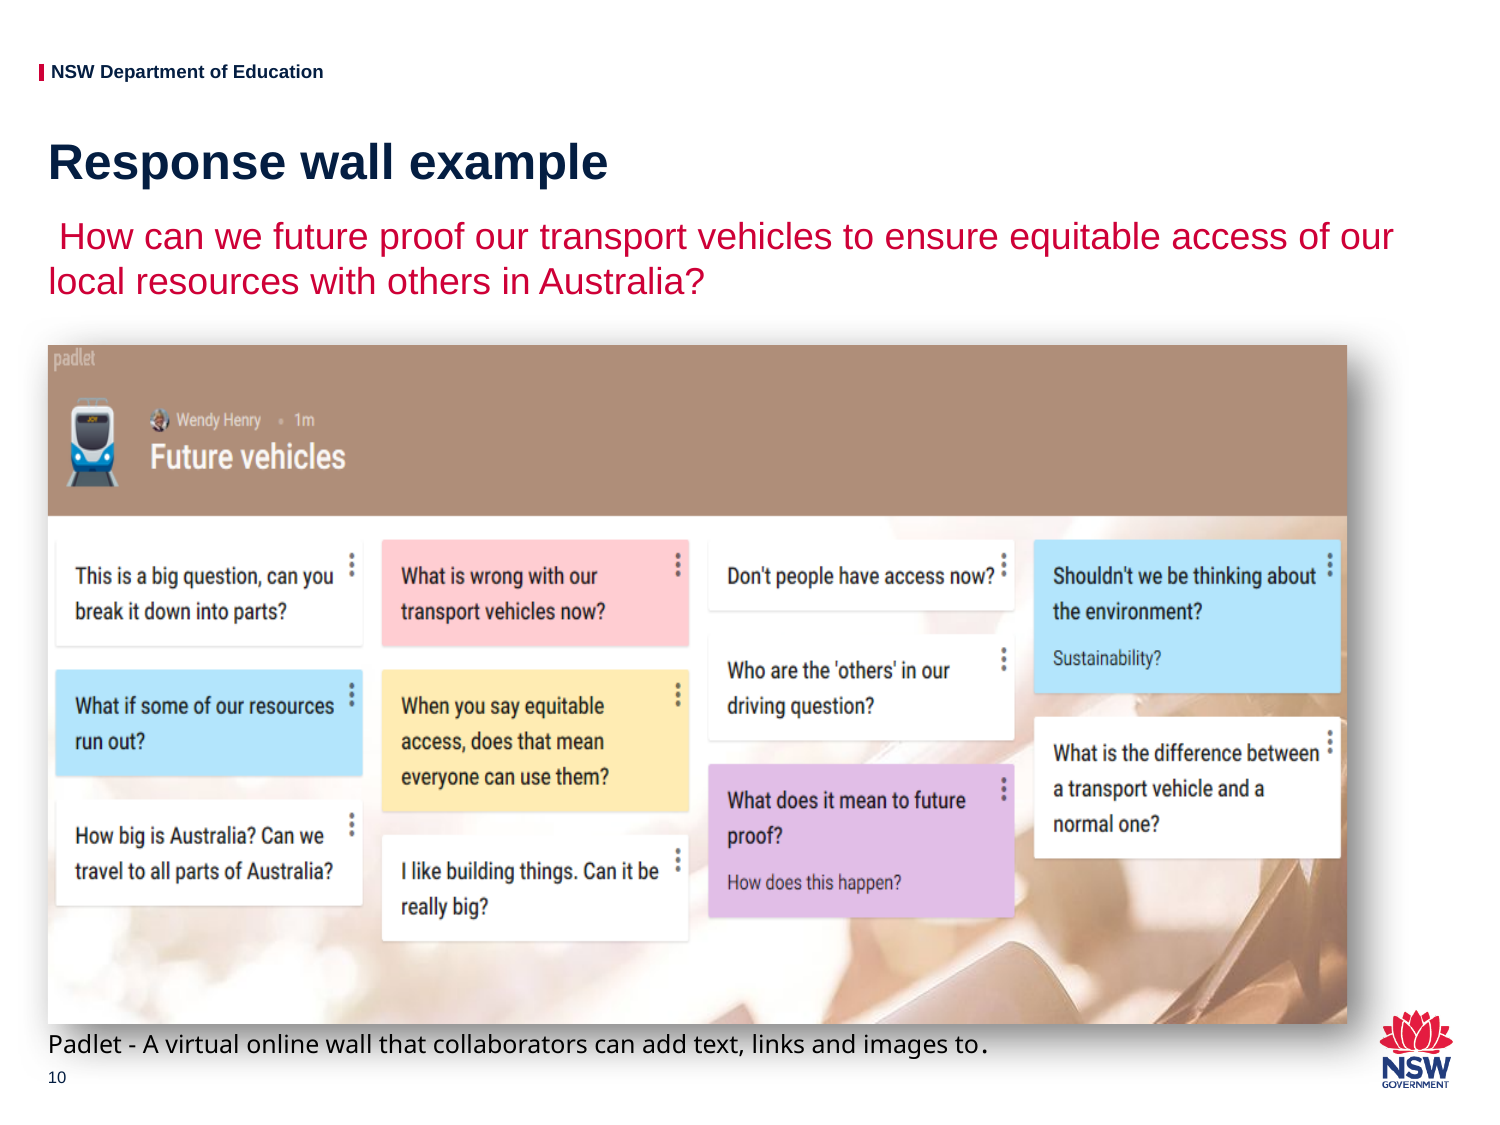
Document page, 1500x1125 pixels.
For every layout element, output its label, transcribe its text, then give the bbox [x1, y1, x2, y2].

title Response wall example [47, 122, 1463, 205]
picture [1375, 1004, 1457, 1093]
text_box Padlet - A virtual online wall that collaborators can add text, links and images to. [47, 1024, 1331, 1072]
footer 10 [47, 1072, 99, 1087]
list How can we future proof our transport vehicles to ensure equitable access of our local resources with others in Australia? [48, 204, 1464, 274]
picture [47, 345, 1348, 1024]
